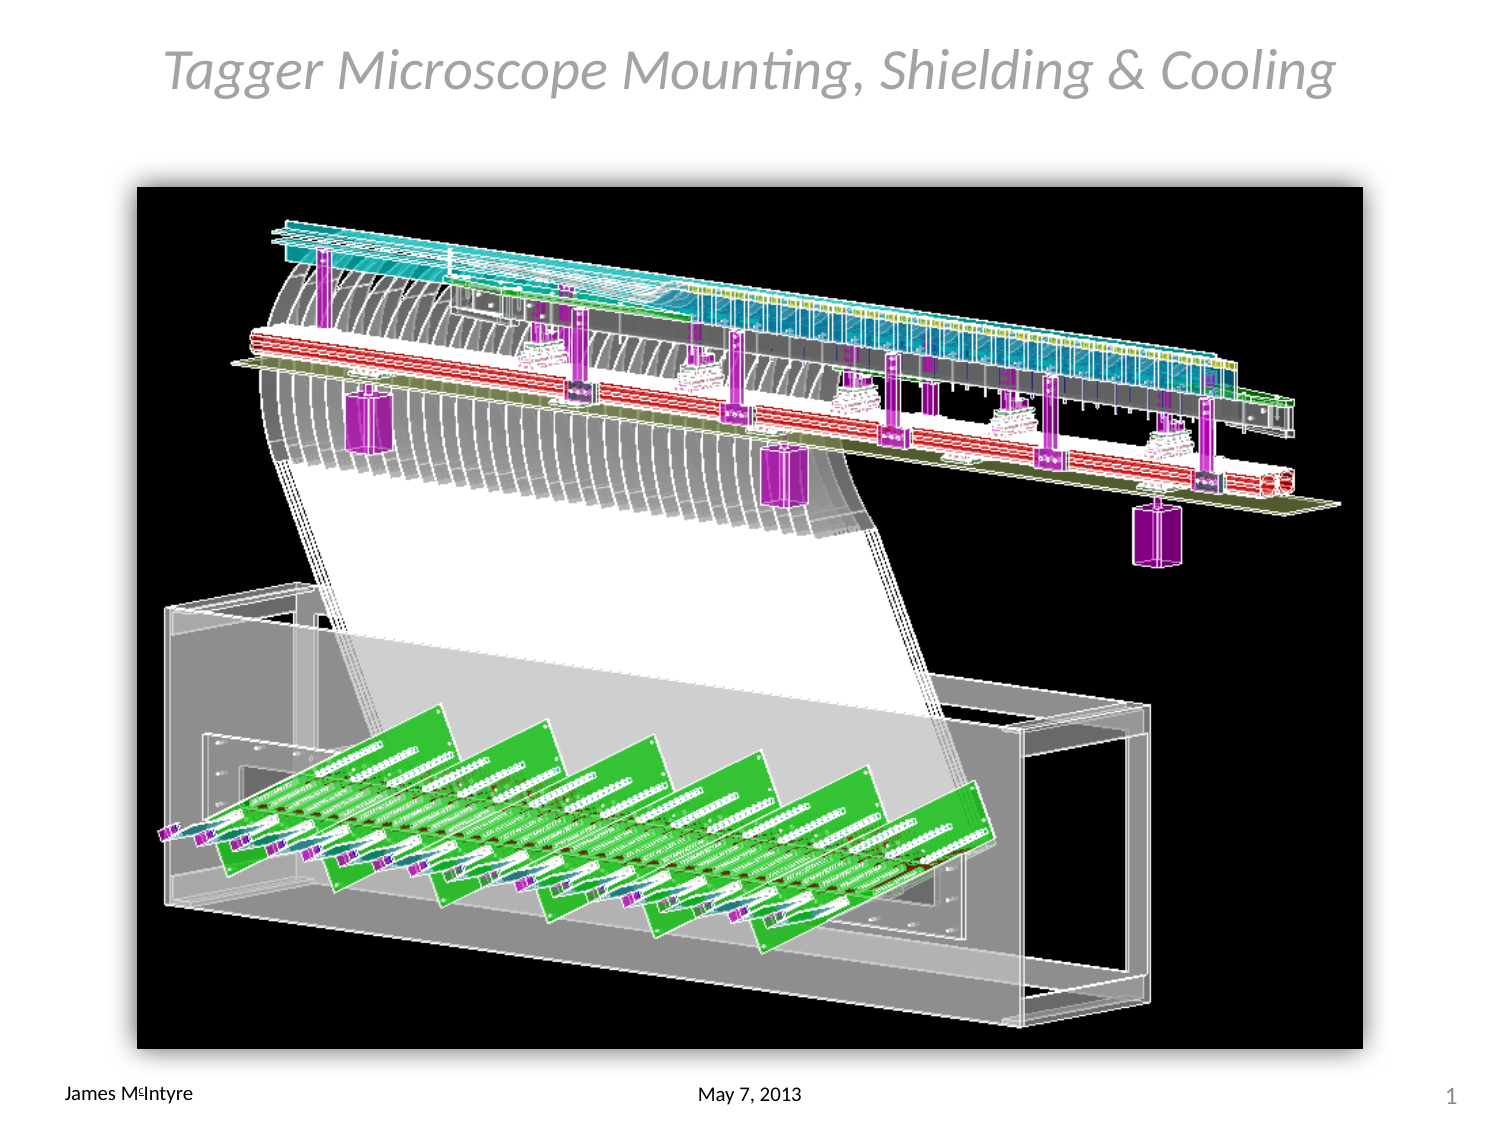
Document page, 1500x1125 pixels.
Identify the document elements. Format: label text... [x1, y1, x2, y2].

text_box James McIntyre [49, 1052, 350, 1113]
slide_number 1 [1412, 1065, 1473, 1125]
picture [137, 187, 1363, 1050]
text_box Tagger Microscope Mounting, Shielding & Cooling [0, 7, 1500, 125]
text_box May 7, 2013 [599, 1058, 900, 1113]
